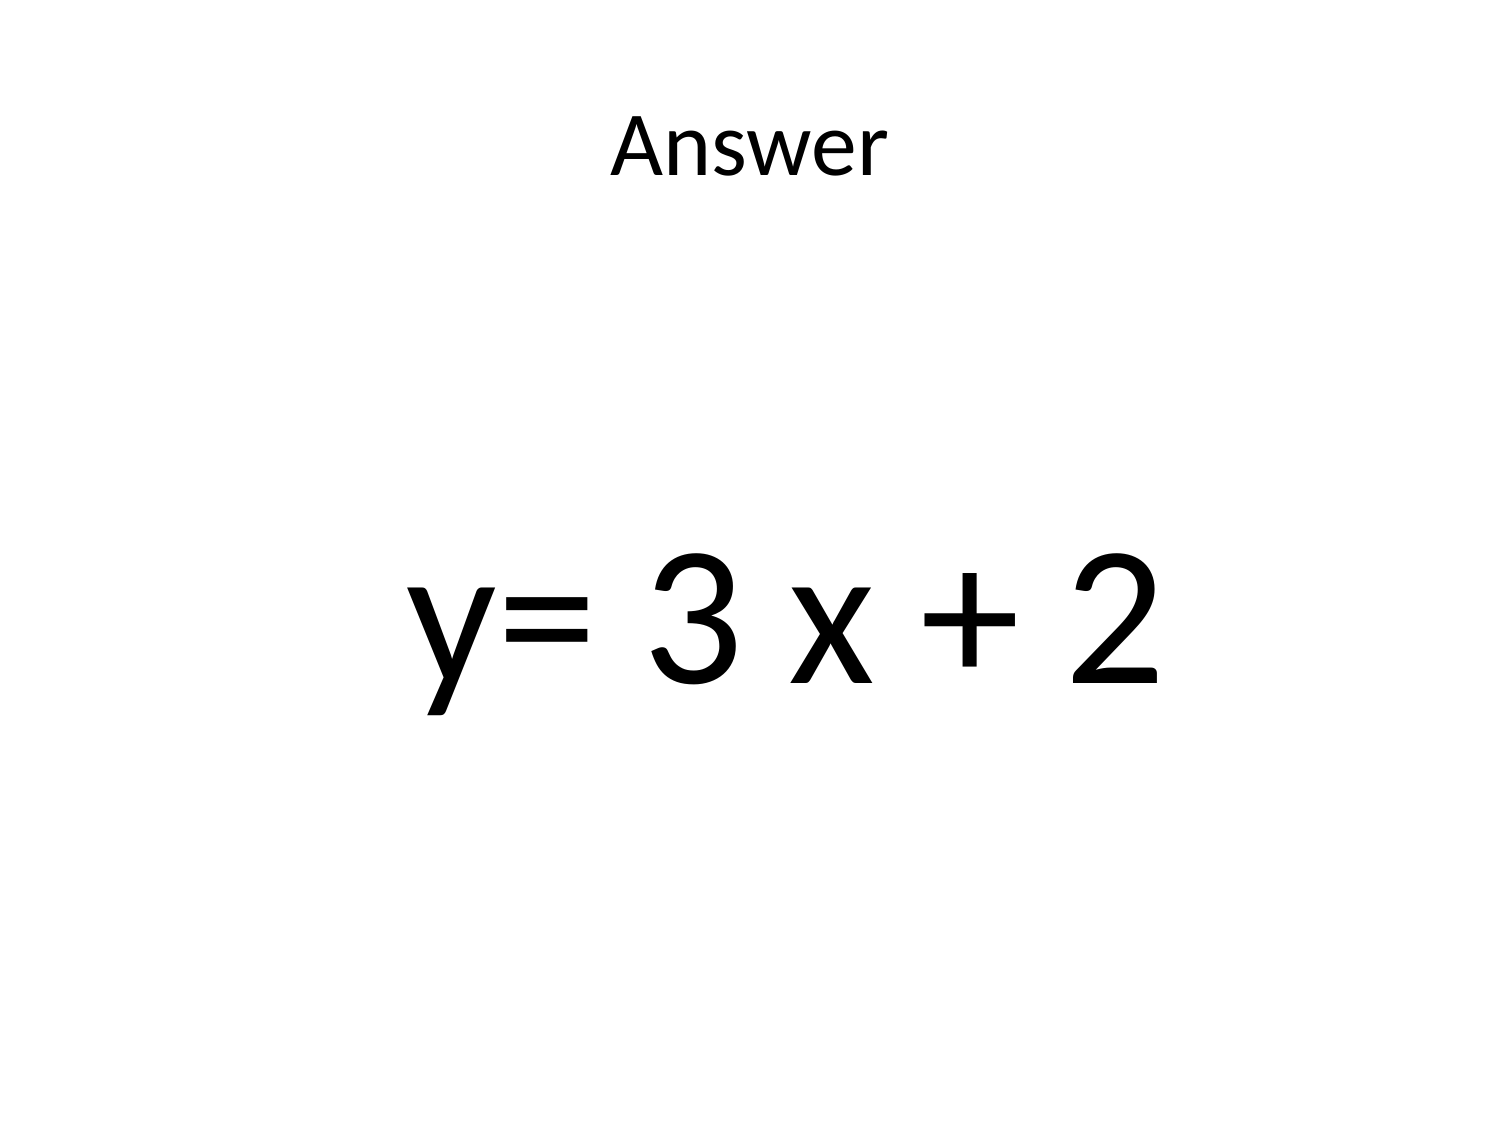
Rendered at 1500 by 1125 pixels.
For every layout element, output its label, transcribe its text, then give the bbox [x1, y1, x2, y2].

list y= 3 x + 2 [75, 262, 1425, 1005]
title Answer [75, 45, 1425, 233]
